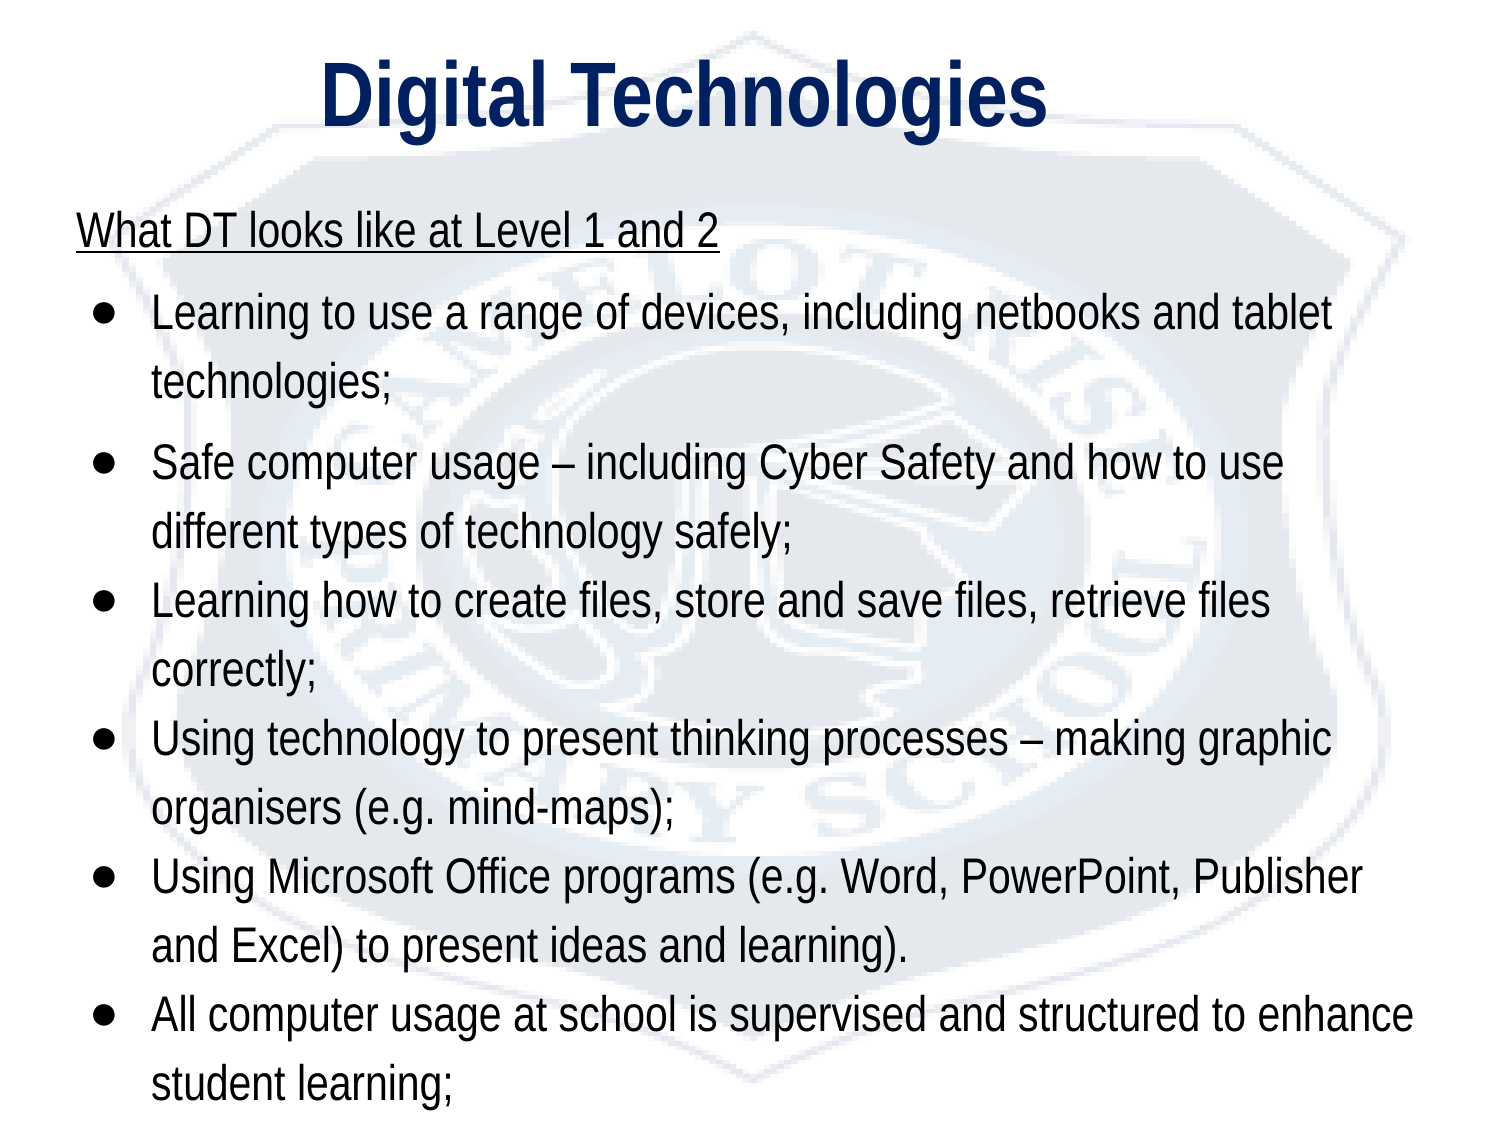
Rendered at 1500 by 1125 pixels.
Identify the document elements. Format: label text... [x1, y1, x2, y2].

text_box Digital Technologies [83, 20, 1288, 161]
text_box [870, 240, 1500, 381]
text_box What DT looks like at Level 1 and 2 Learning to use a range of devices, including netbooks and tablet technologies; Safe computer usage – including Cyber Safety and how to use different types of technology safely; Learning how to create files, store and save files, retrieve files correctly; Using technology to present thinking processes – making graphic organisers (e.g. mind-maps); Using Microsoft Office programs (e.g. Word, PowerPoint, Publisher and Excel) to present ideas and learning). All computer usage at school is supervised and structured to enhance student learning; [61, 174, 1450, 1125]
